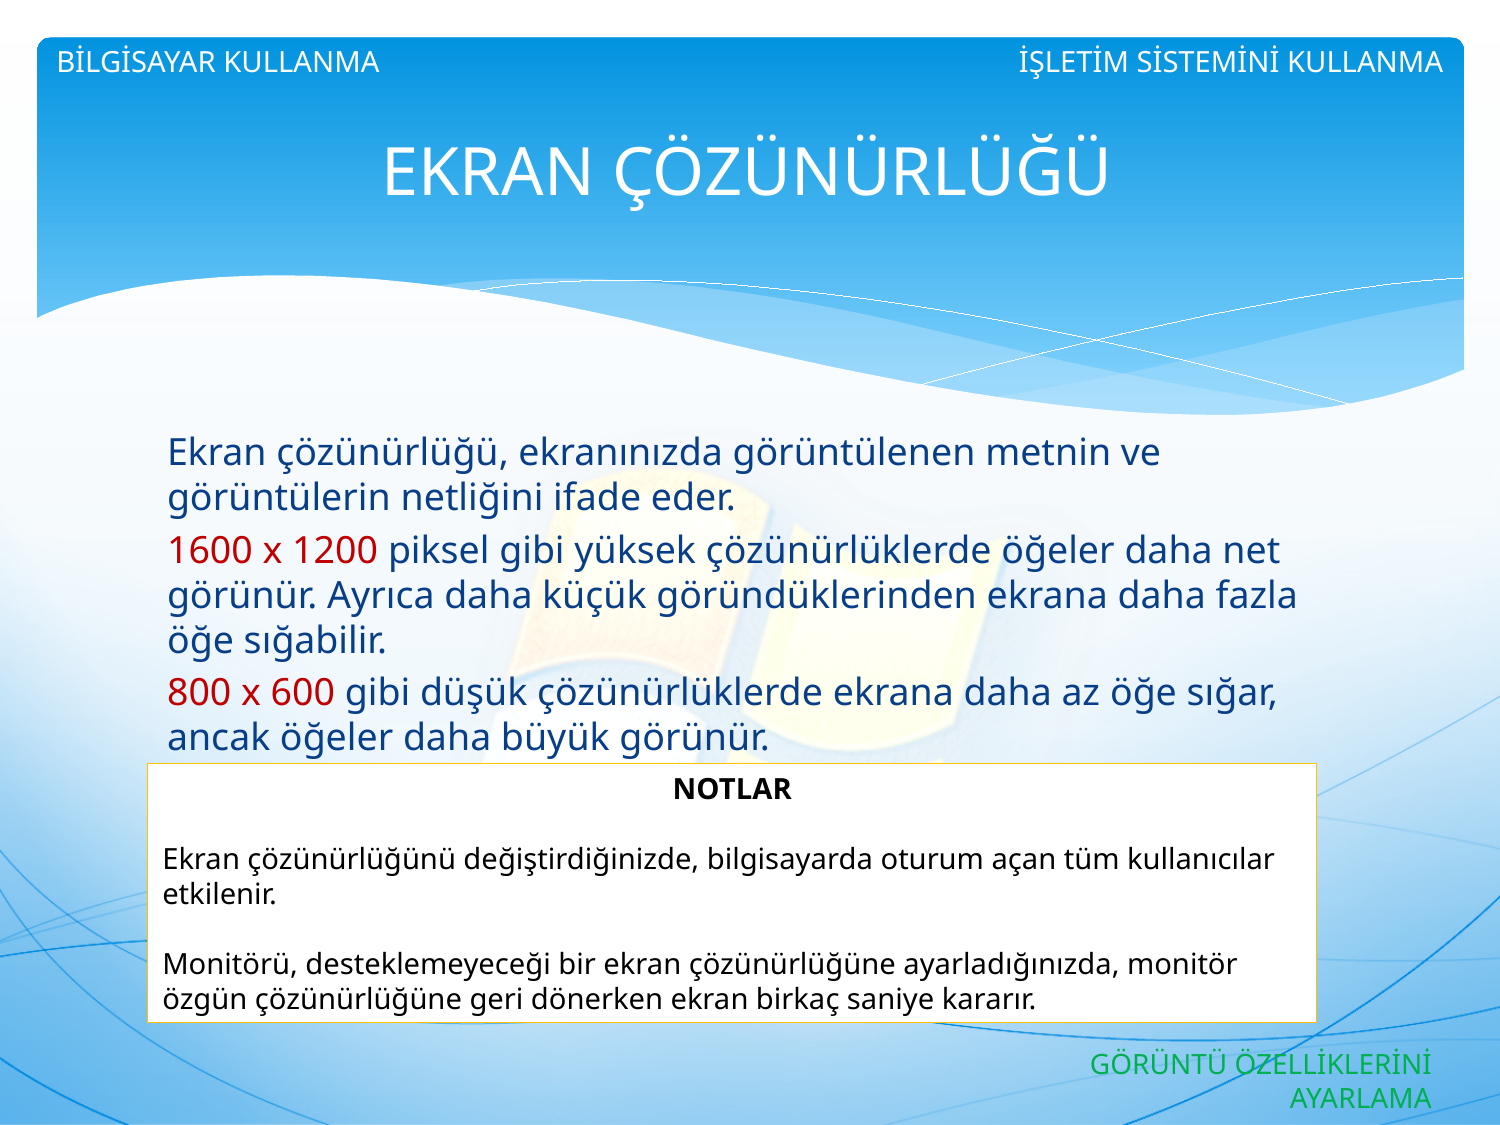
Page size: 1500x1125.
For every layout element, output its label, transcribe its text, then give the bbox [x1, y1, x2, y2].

text_box NOTLAR Ekran çözünürlüğünü değiştirdiğinizde, bilgisayarda oturum açan tüm kullanıcılar etkilenir. Monitörü, desteklemeyeceği bir ekran çözünürlüğüne ayarladığınızda, monitör özgün çözünürlüğüne geri dönerken ekran birkaç saniye kararır. [1158, 763, 1317, 1023]
text_box GÖRÜNTÜ ÖZELLİKLERİNİ AYARLAMA [1158, 1039, 1447, 1122]
picture [359, 349, 1152, 1125]
text_box NOTLAR Ekran çözünürlüğünü değiştirdiğinizde, bilgisayarda oturum açan tüm kullanıcılar etkilenir. Monitörü, desteklemeyeceği bir ekran çözünürlüğüne ayarladığınızda, monitör özgün çözünürlüğüne geri dönerken ekran birkaç saniye kararır. [147, 763, 354, 1023]
list Ekran çözünürlüğü, ekranınızda görüntülenen metnin ve görüntülerin netliğini ifade eder. 1600 x 1200 piksel gibi yüksek çözünürlüklerde öğeler daha net görünür. Ayrıca daha küçük göründüklerinden ekrana daha fazla öğe sığabilir. 800 x 600 gibi düşük çözünürlüklerde ekrana daha az öğe sığar, ancak öğeler daha büyük görünür. [152, 420, 354, 746]
text_box İŞLETİM SİSTEMİNİ KULLANMA [974, 7, 1459, 114]
text_box [113, 272, 1389, 317]
text_box EKRAN ÇÖZÜNÜRLÜĞÜ [72, 66, 1423, 272]
list Ekran çözünürlüğü, ekranınızda görüntülenen metnin ve görüntülerin netliğini ifade eder. 1600 x 1200 piksel gibi yüksek çözünürlüklerde öğeler daha net görünür. Ayrıca daha küçük göründüklerinden ekrana daha fazla öğe sığabilir. 800 x 600 gibi düşük çözünürlüklerde ekrana daha az öğe sığar, ancak öğeler daha büyük görünür. [1158, 420, 1350, 746]
text_box BİLGİSAYAR KULLANMA [41, 7, 526, 114]
